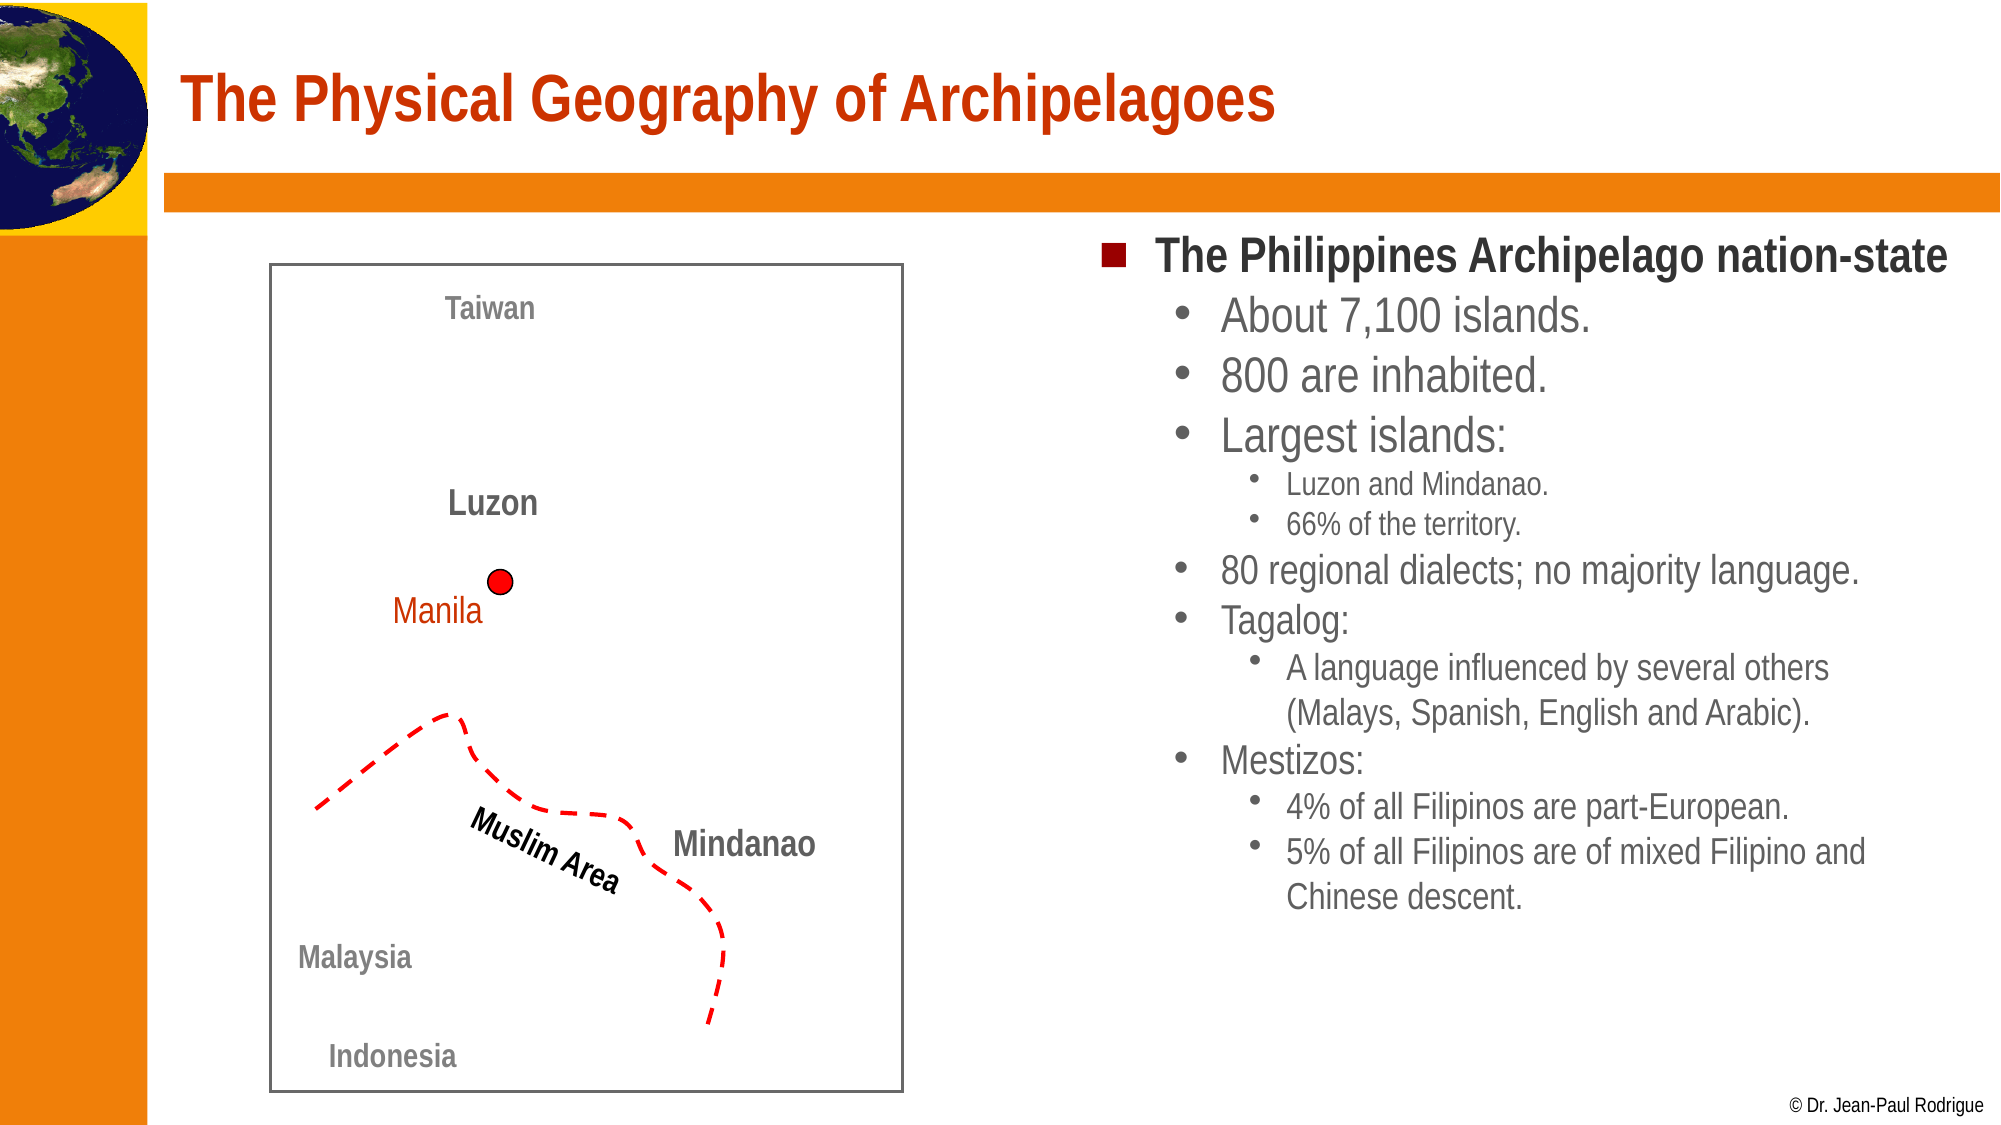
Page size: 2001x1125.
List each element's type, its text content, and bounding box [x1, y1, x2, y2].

list The Philippines Archipelago nation-state About 7,100 islands. 800 are inhabited. Largest islands: Luzon and Mindanao. 66% of the territory. 80 regional dialects; no majority language. Tagalog: A language influenced by several others (Malays, Spanish, English and Arabic). Mestizos: 4% of all Filipinos are part-European. 5% of all Filipinos are of mixed Filipino and Chinese descent. [1083, 214, 1970, 1084]
picture [265, 262, 909, 1096]
title The Physical Geography of Archipelagoes [165, 16, 1966, 173]
picture [0, 3, 149, 231]
